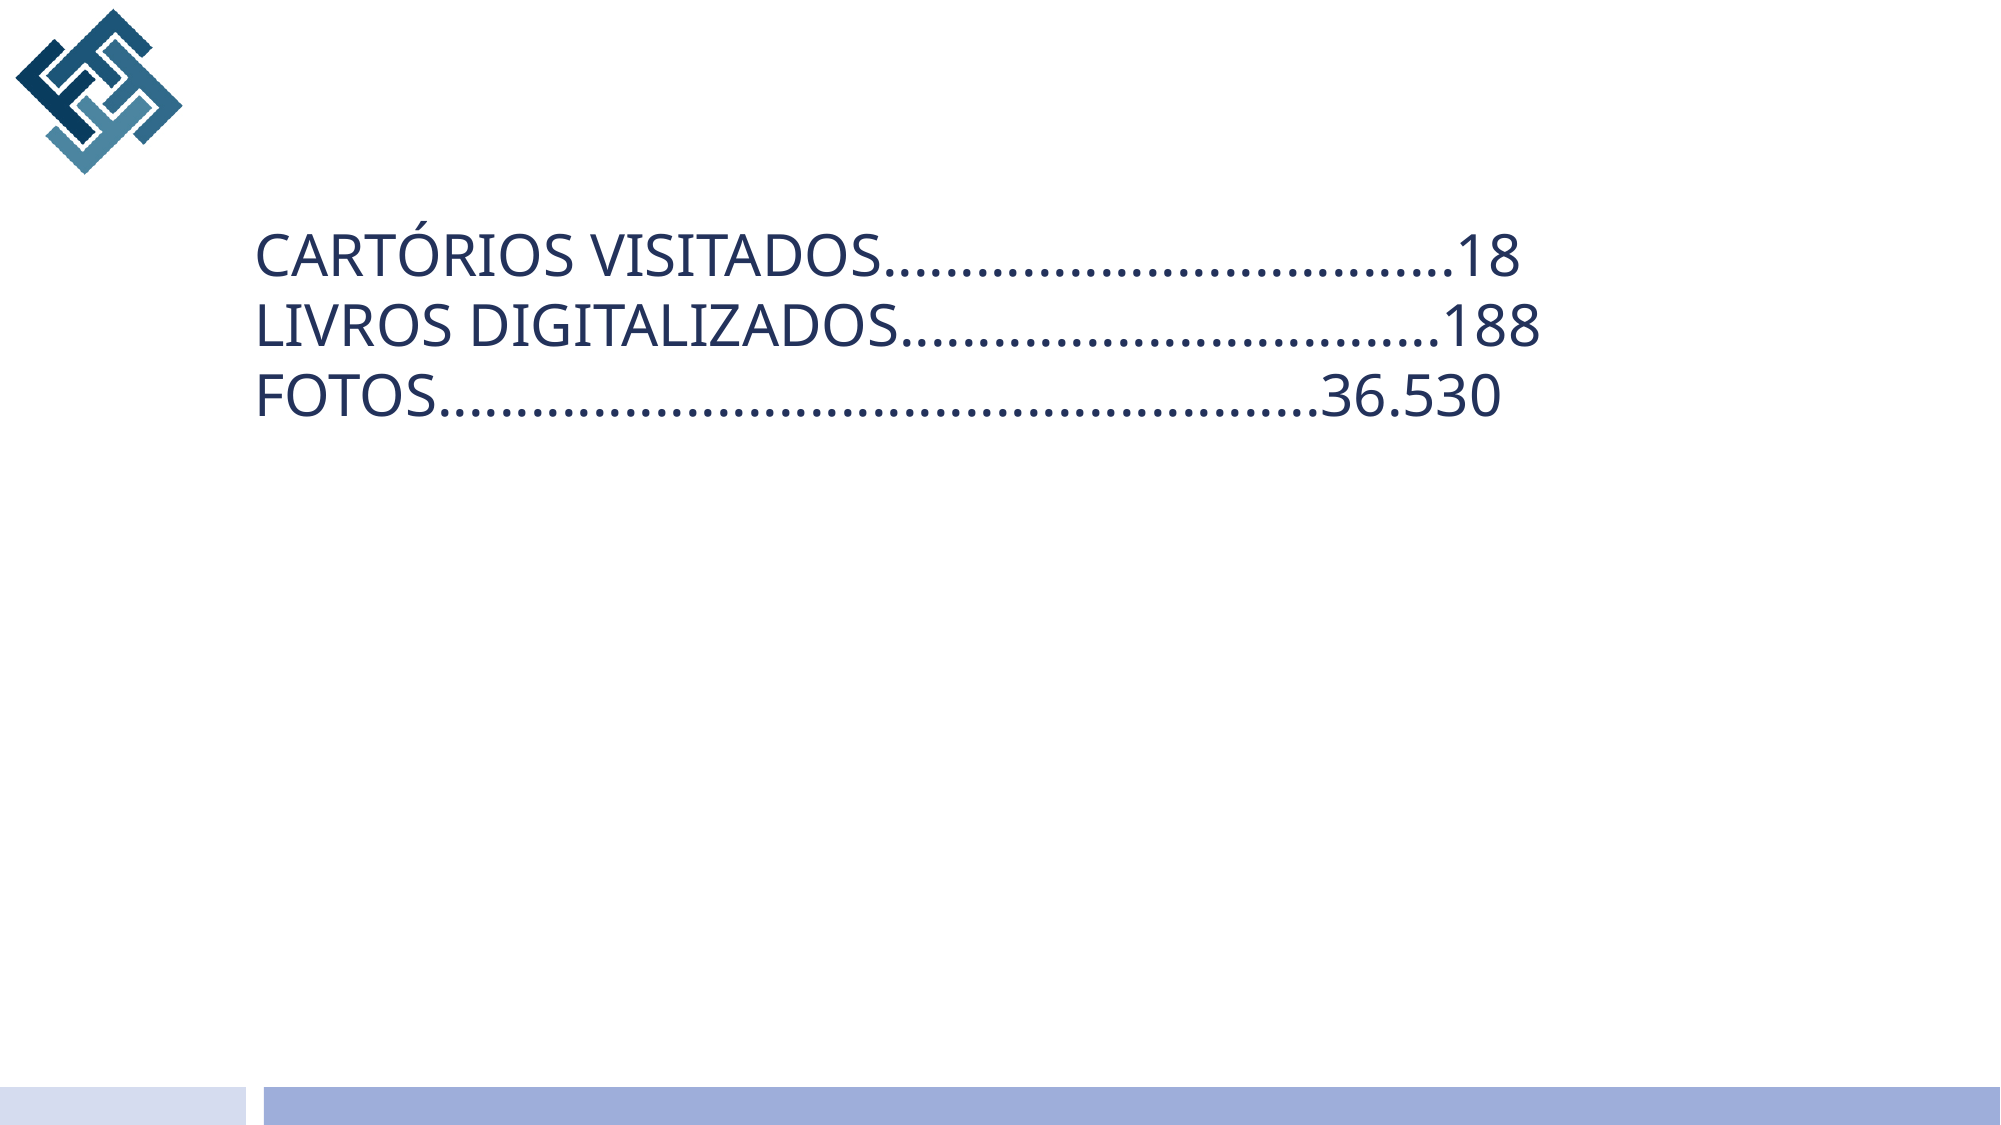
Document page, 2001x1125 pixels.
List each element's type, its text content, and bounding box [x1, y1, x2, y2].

picture [1, 1, 186, 179]
title CARTÓRIOS VISITADOS.....................................18 LIVROS DIGITALIZADOS...................................188 FOTOS.........................................................36.530 [239, 6, 1811, 711]
